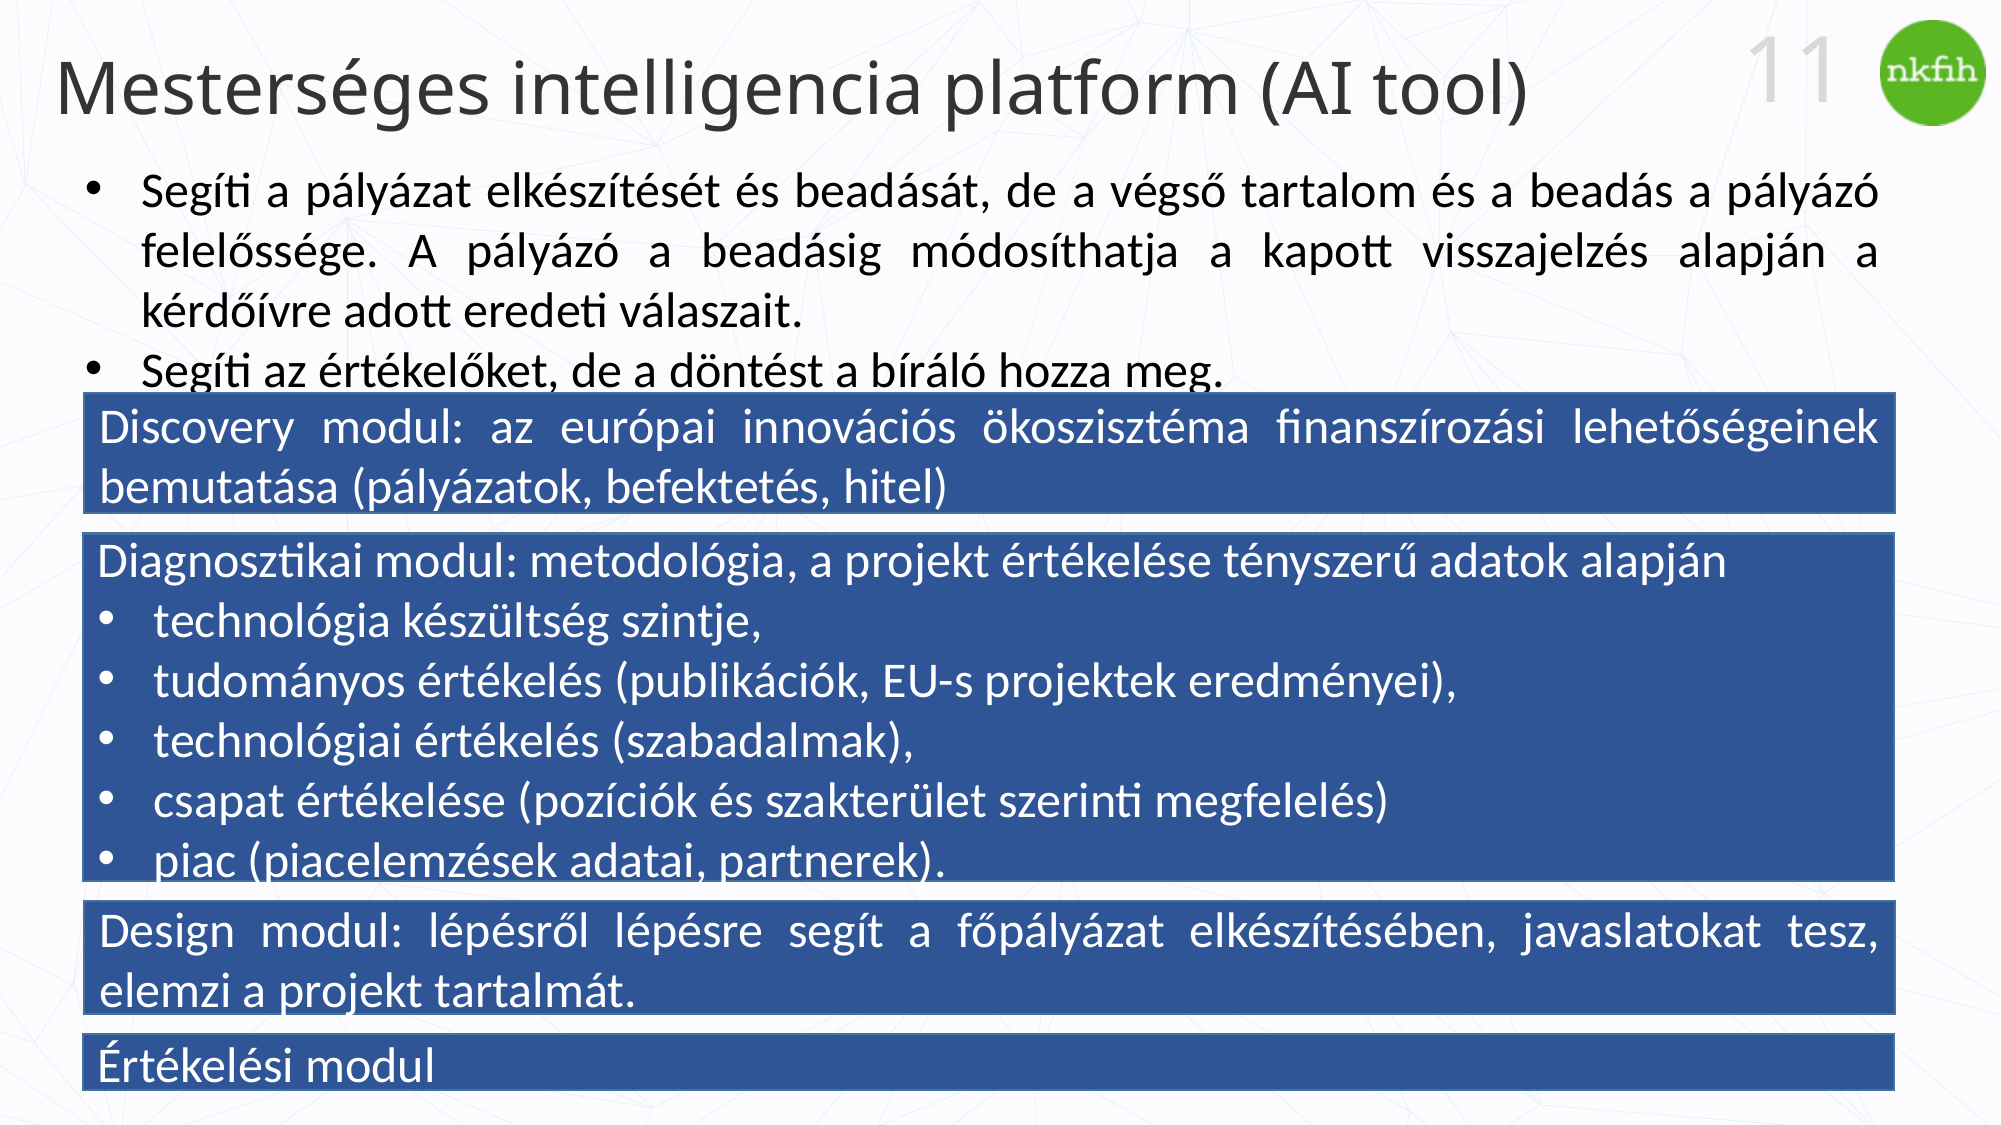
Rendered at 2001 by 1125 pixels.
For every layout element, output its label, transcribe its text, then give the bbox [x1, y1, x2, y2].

title Mesterséges intelligencia platform (AI tool) [39, 0, 1765, 182]
text_box Discovery modul: az európai innovációs ökoszisztéma finanszírozási lehetőségeinek bemutatása (pályázatok, befektetés, hitel) [83, 392, 1896, 514]
text_box Diagnosztikai modul: metodológia, a projekt értékelése tényszerű adatok alapján technológia készültség szintje, tudományos értékelés (publikációk, EU-s projektek eredményei), technológiai értékelés (szabadalmak), csapat értékelése (pozíciók és szakterület szerinti megfelelés) piac (piacelemzések adatai, partnerek). [82, 532, 1895, 882]
text_box Segíti a pályázat elkészítését és beadását, de a végső tartalom és a beadás a pályázó felelőssége. A pályázó a beadásig módosíthatja a kapott visszajelzés alapján a kérdőívre adott eredeti válaszait. Segíti az értékelőket, de a döntést a bíráló hozza meg. [70, 150, 1896, 1006]
slide_number 11 [1412, 18, 1863, 128]
picture [1880, 20, 1986, 126]
text_box Design modul: lépésről lépésre segít a főpályázat elkészítésében, javaslatokat tesz, elemzi a projekt tartalmát. [83, 900, 1896, 1015]
text_box Értékelési modul [82, 1033, 1895, 1091]
